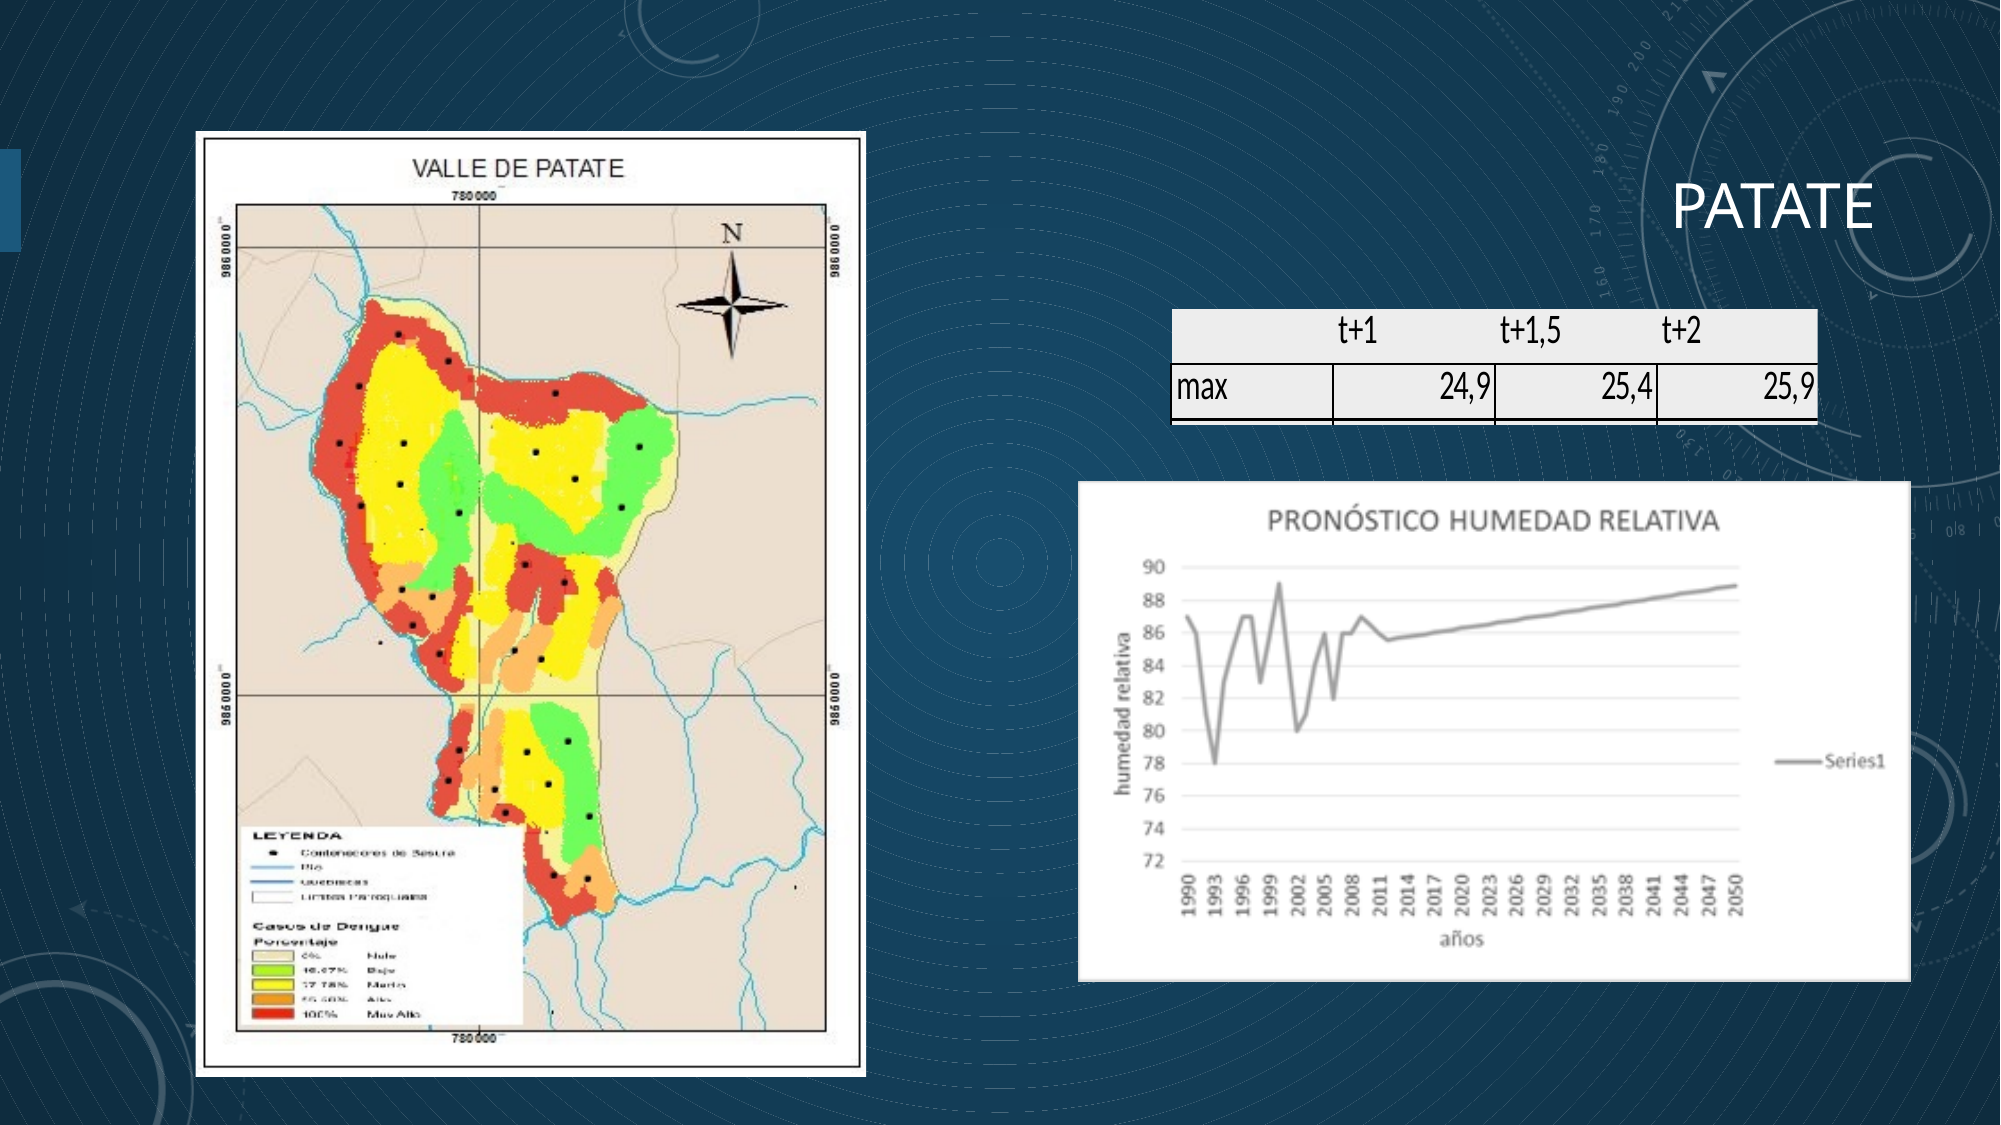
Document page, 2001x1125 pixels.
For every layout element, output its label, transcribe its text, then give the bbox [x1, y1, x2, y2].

title PATATE [112, 99, 1891, 307]
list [195, 131, 867, 1077]
picture [0, 0, 2000, 1125]
